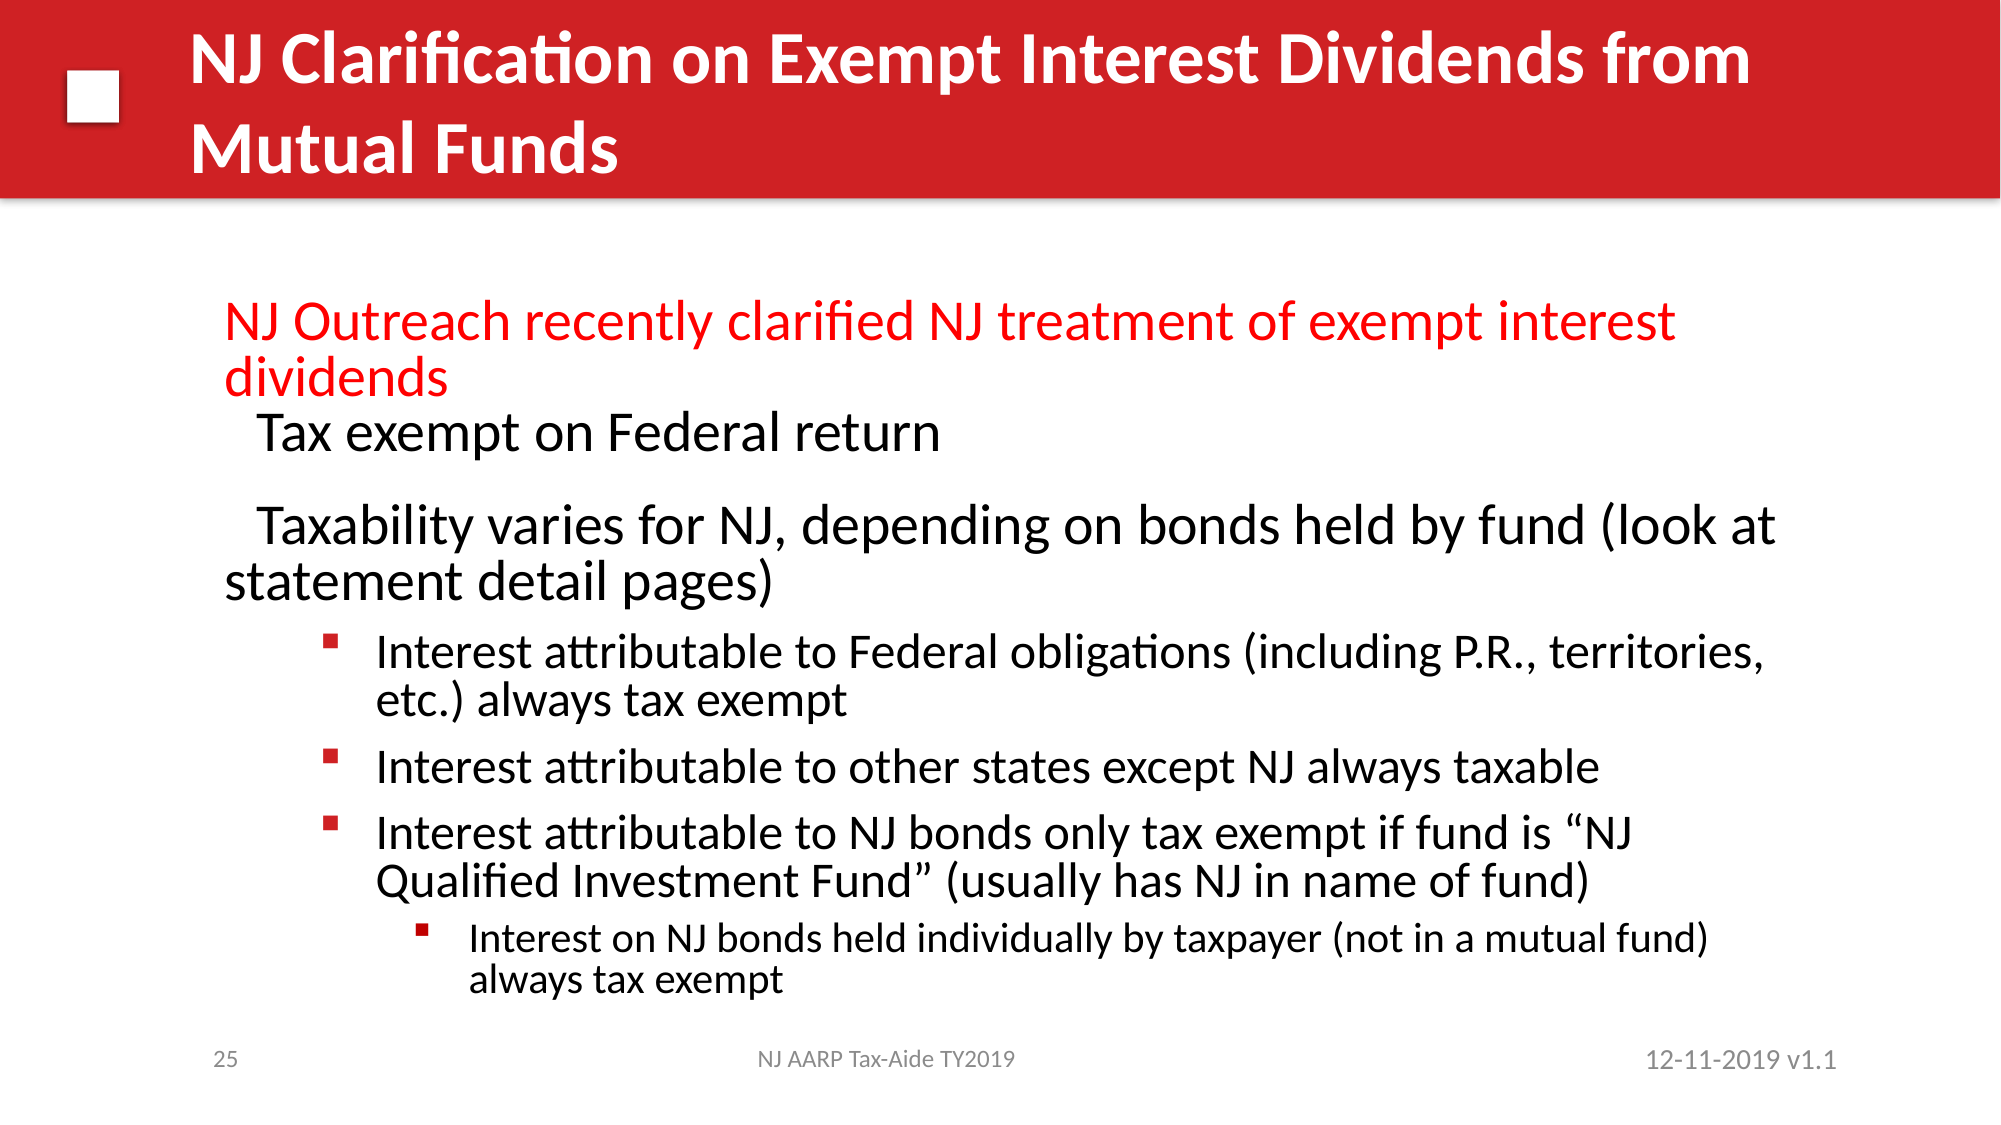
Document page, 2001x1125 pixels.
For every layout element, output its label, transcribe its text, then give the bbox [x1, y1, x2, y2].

footer NJ AARP Tax-Aide TY2019 [570, 1027, 1204, 1088]
title NJ Clarification on Exempt Interest Dividends from Mutual Funds [174, 4, 1775, 193]
slide_number 25 [99, 1027, 254, 1088]
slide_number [1629, 1027, 1920, 1088]
list NJ Outreach recently clarified NJ treatment of exempt interest dividends Tax exempt on Federal return Taxability varies for NJ, depending on bonds held by fund (look at statement detail pages) Interest attributable to Federal obligations (including P.R., territories, etc.) always tax exempt Interest attributable to other states except NJ always taxable Interest attributable to NJ bonds only tax exempt if fund is “NJ Qualified Investment Fund” (usually has NJ in name of fund) Interest on NJ bonds held individually by taxpayer (not in a mutual fund) always tax exempt [209, 288, 1810, 949]
